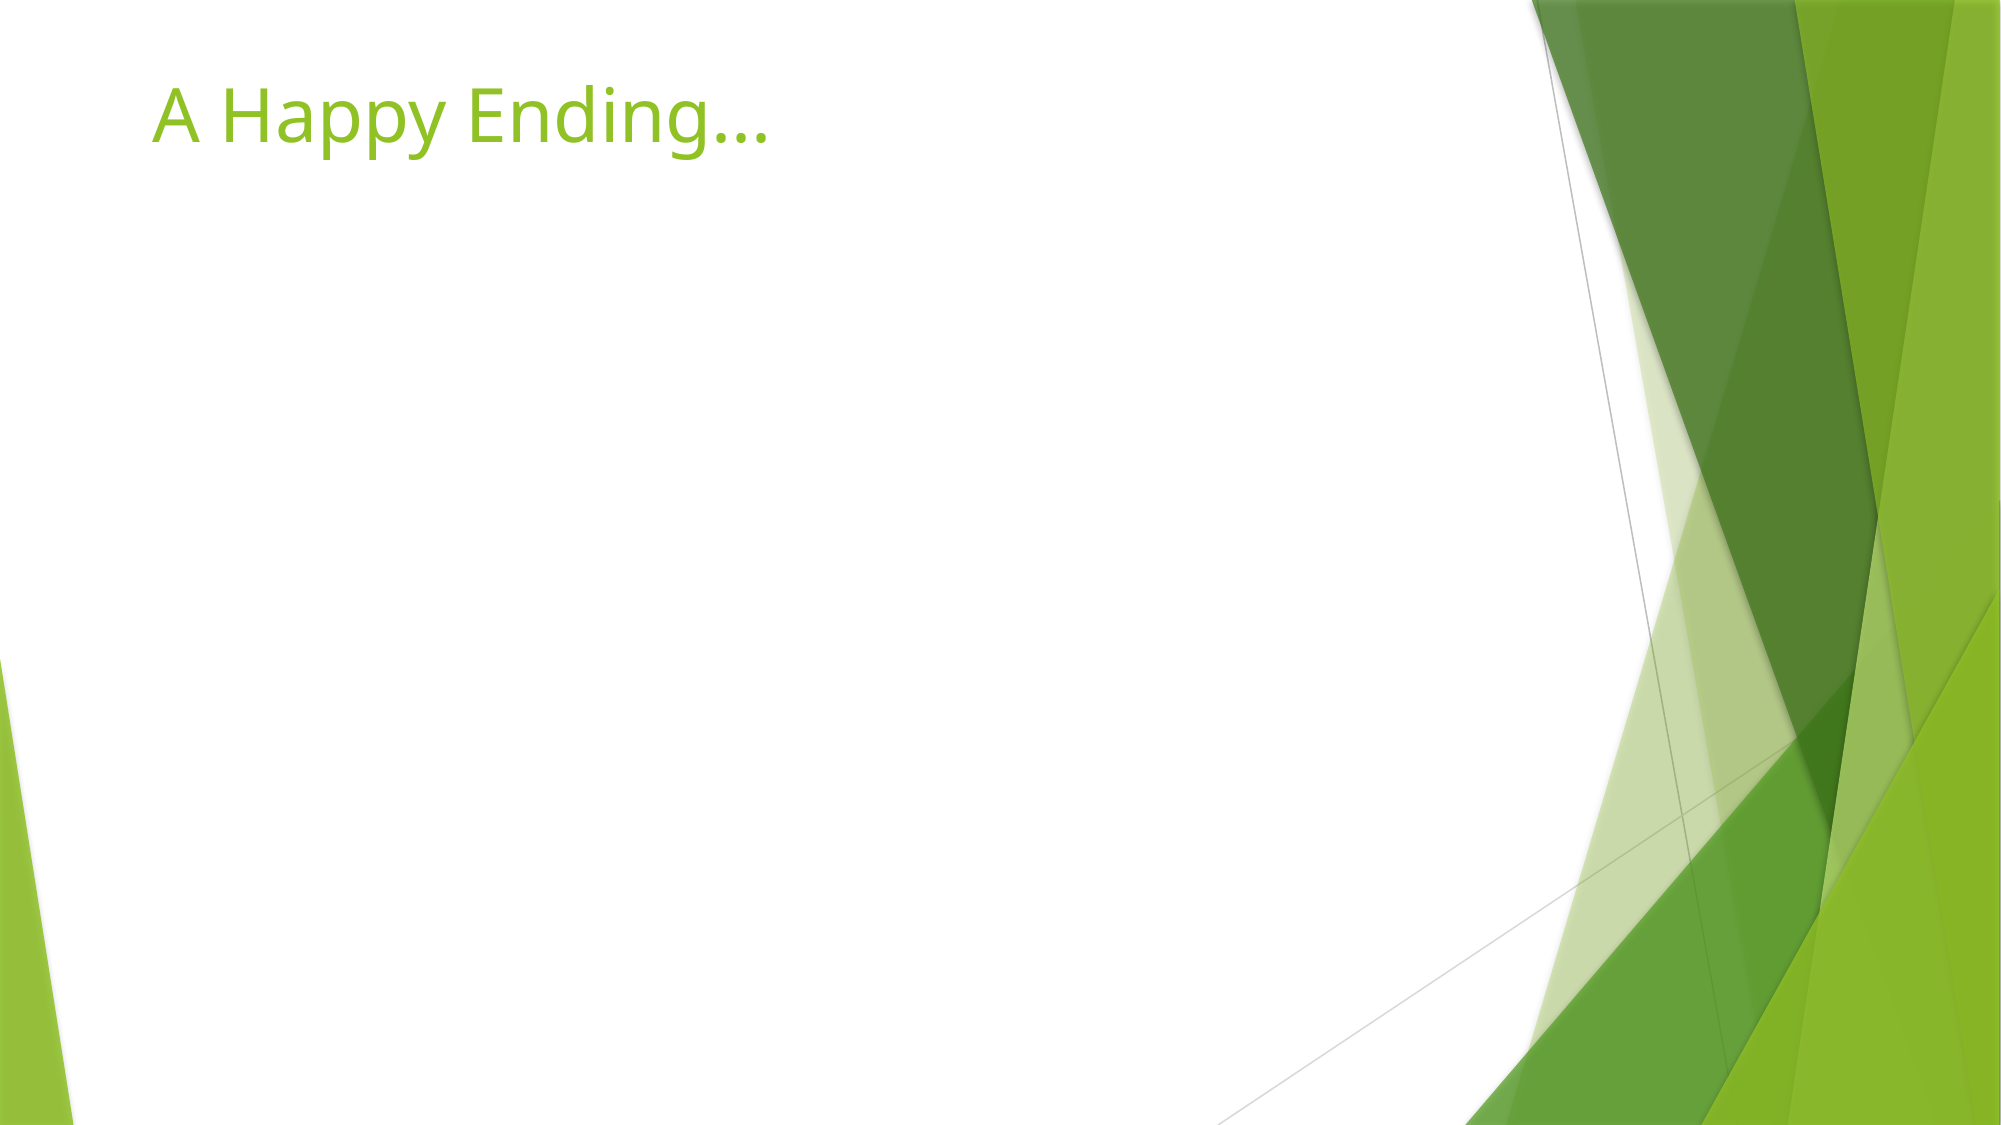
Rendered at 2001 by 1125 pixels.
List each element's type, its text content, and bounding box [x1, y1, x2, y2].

title A Happy Ending... [137, 59, 1923, 534]
